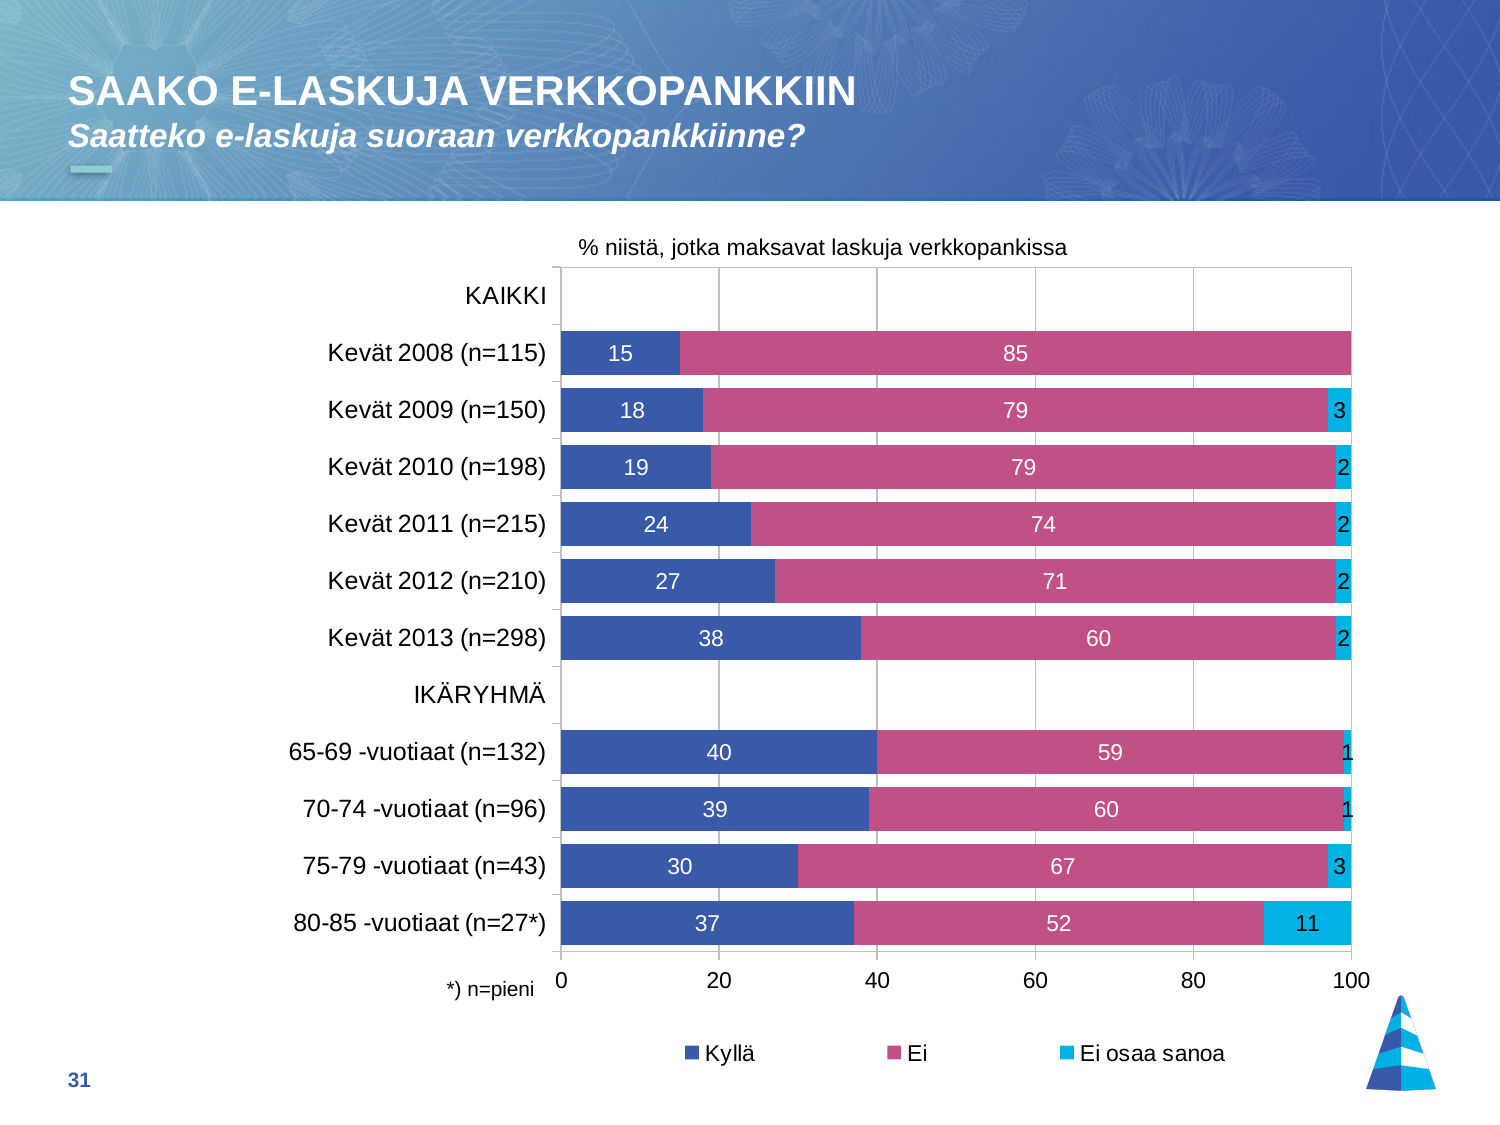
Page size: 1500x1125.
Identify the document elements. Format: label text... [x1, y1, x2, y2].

chart [0, 255, 1500, 1125]
picture [0, 0, 1500, 201]
text_box SAAKO E-LASKUJA VERKKOPANKKIIN Saatteko e-laskuja suoraan verkkopankkiinne? [53, 31, 1500, 187]
text_box % niistä, jotka maksavat laskuja verkkopankissa [563, 222, 1500, 255]
